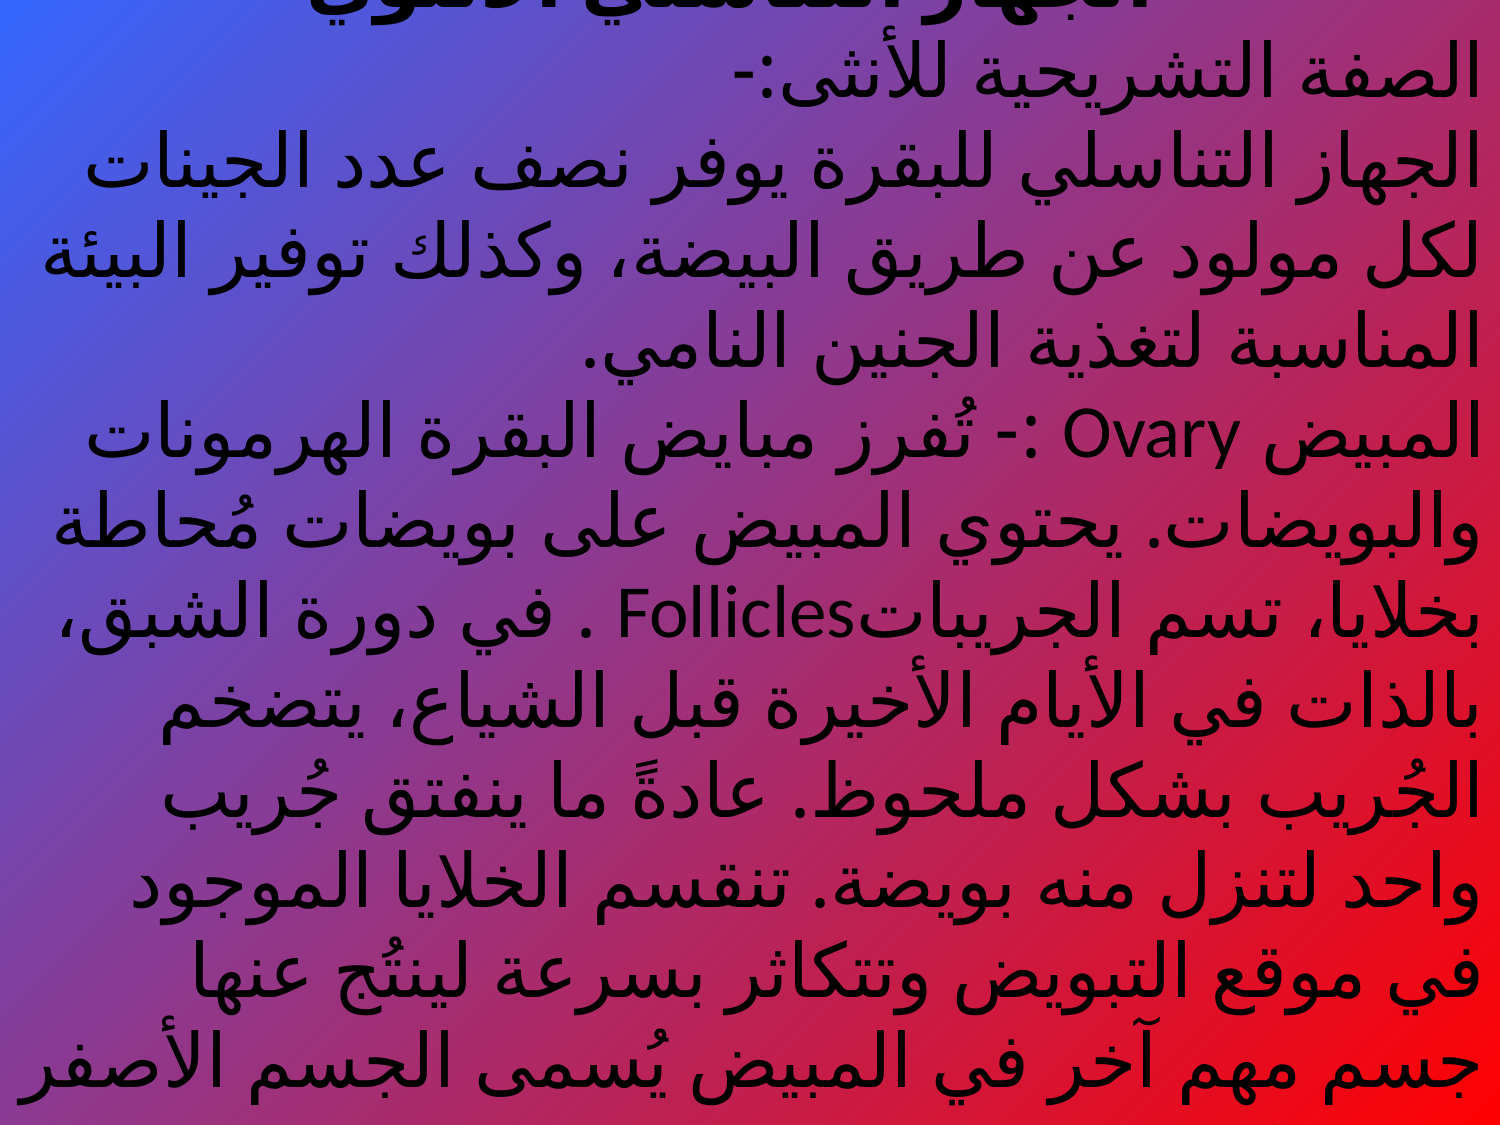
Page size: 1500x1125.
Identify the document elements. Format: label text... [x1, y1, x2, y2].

title الجهاز التناسلي الأنثوي الصفة التشريحية للأنثى:- الجهاز التناسلي للبقرة يوفر نصف عدد الجينات لكل مولود عن طريق البيضة، وكذلك توفير البيئة المناسبة لتغذية الجنين النامي. المبيض Ovary :- تُفرز مبايض البقرة الهرمونات والبويضات. يحتوي المبيض على بويضات مُحاطة بخلايا، تسم الجريباتFollicles . في دورة الشبق، بالذات في الأيام الأخيرة قبل الشياع، يتضخم الجُريب بشكل ملحوظ. عادةً ما ينفتق جُريب واحد لتنزل منه بويضة. تنقسم الخلايا الموجود في موقع التبويض وتتكاثر بسرعة لينتُج عنها جسم مهم آخر في المبيض يُسمى الجسم الأصفر Corpus luteum . [0, 0, 1500, 1125]
